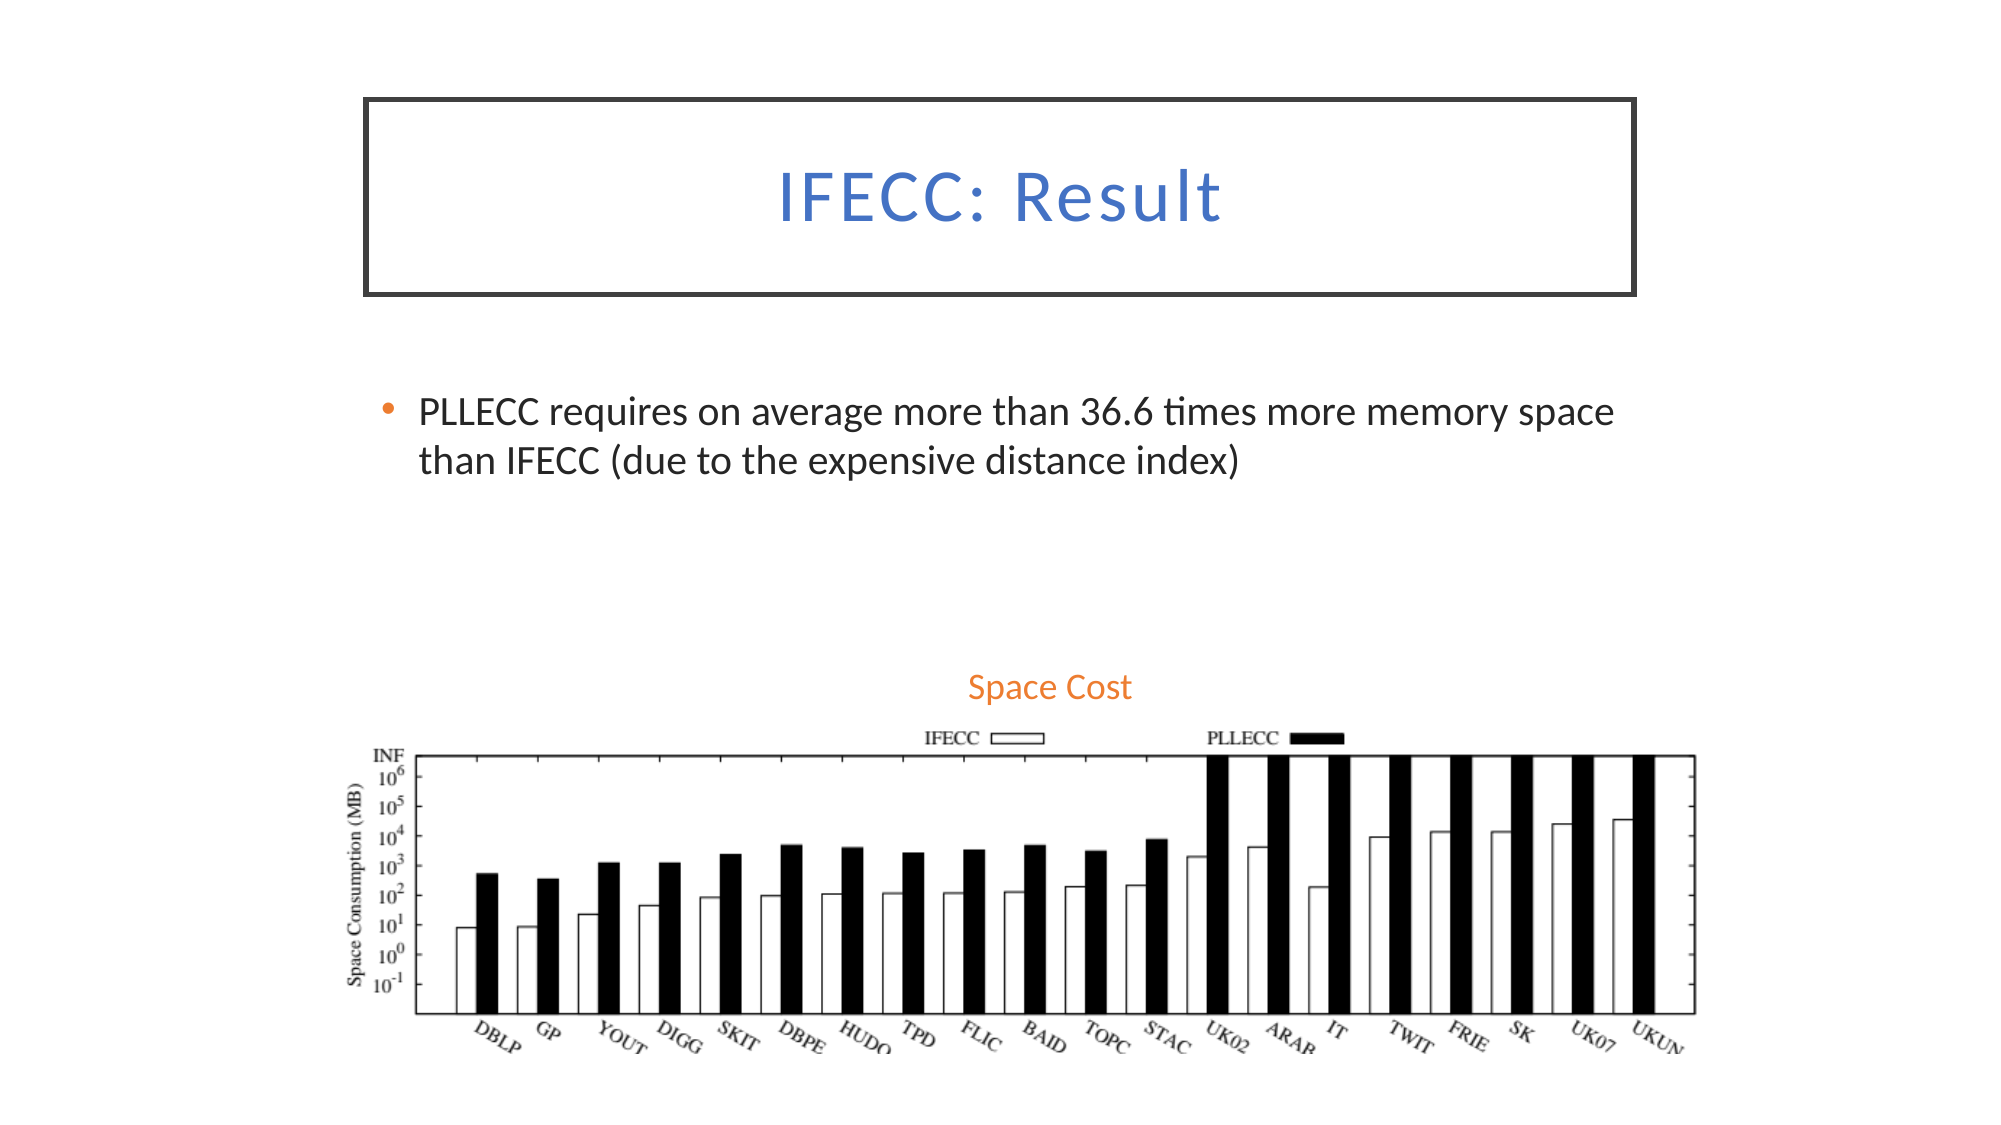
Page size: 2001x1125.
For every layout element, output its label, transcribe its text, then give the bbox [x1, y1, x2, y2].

picture [339, 714, 1727, 1054]
title IFECC: Result [363, 97, 1637, 297]
list PLLECC requires on average more than 36.6 times more memory space than IFECC (due to the expensive distance index) [366, 375, 1634, 714]
text_box Space Cost [953, 654, 1148, 714]
